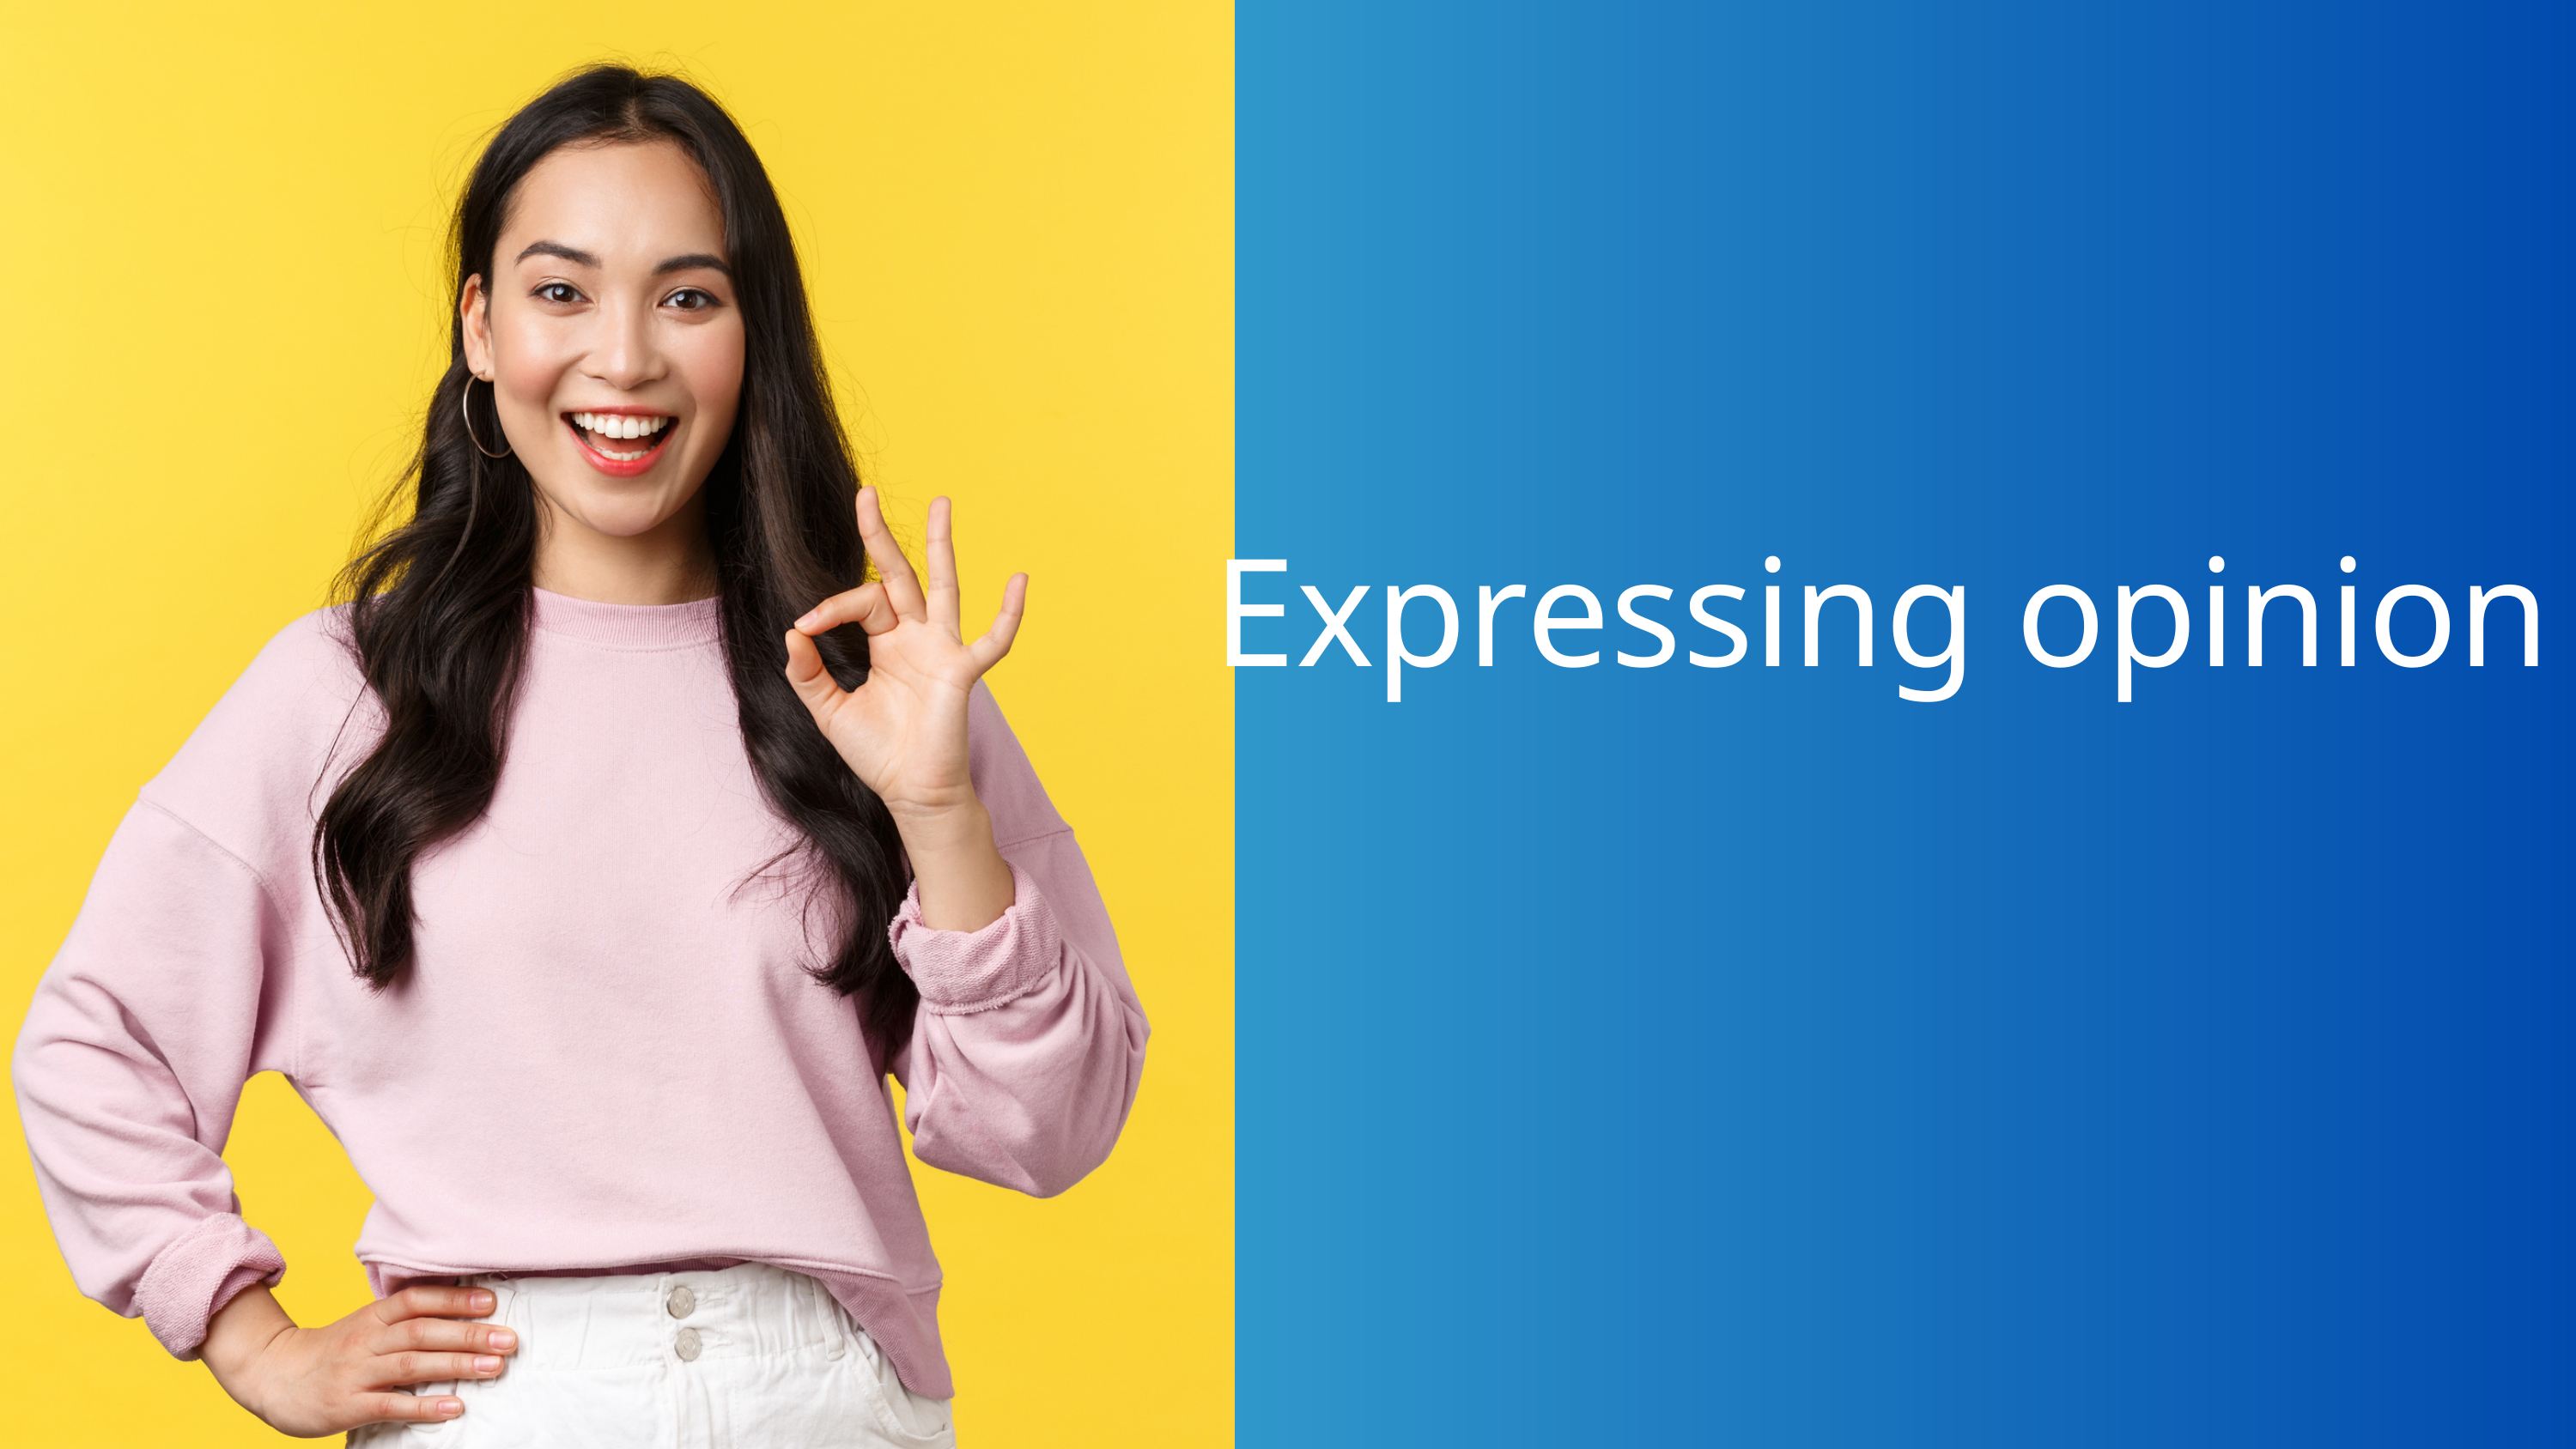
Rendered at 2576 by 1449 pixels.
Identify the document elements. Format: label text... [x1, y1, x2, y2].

text_box Expressing opinion [1185, 487, 2576, 697]
text_box [0, 0, 1235, 1449]
